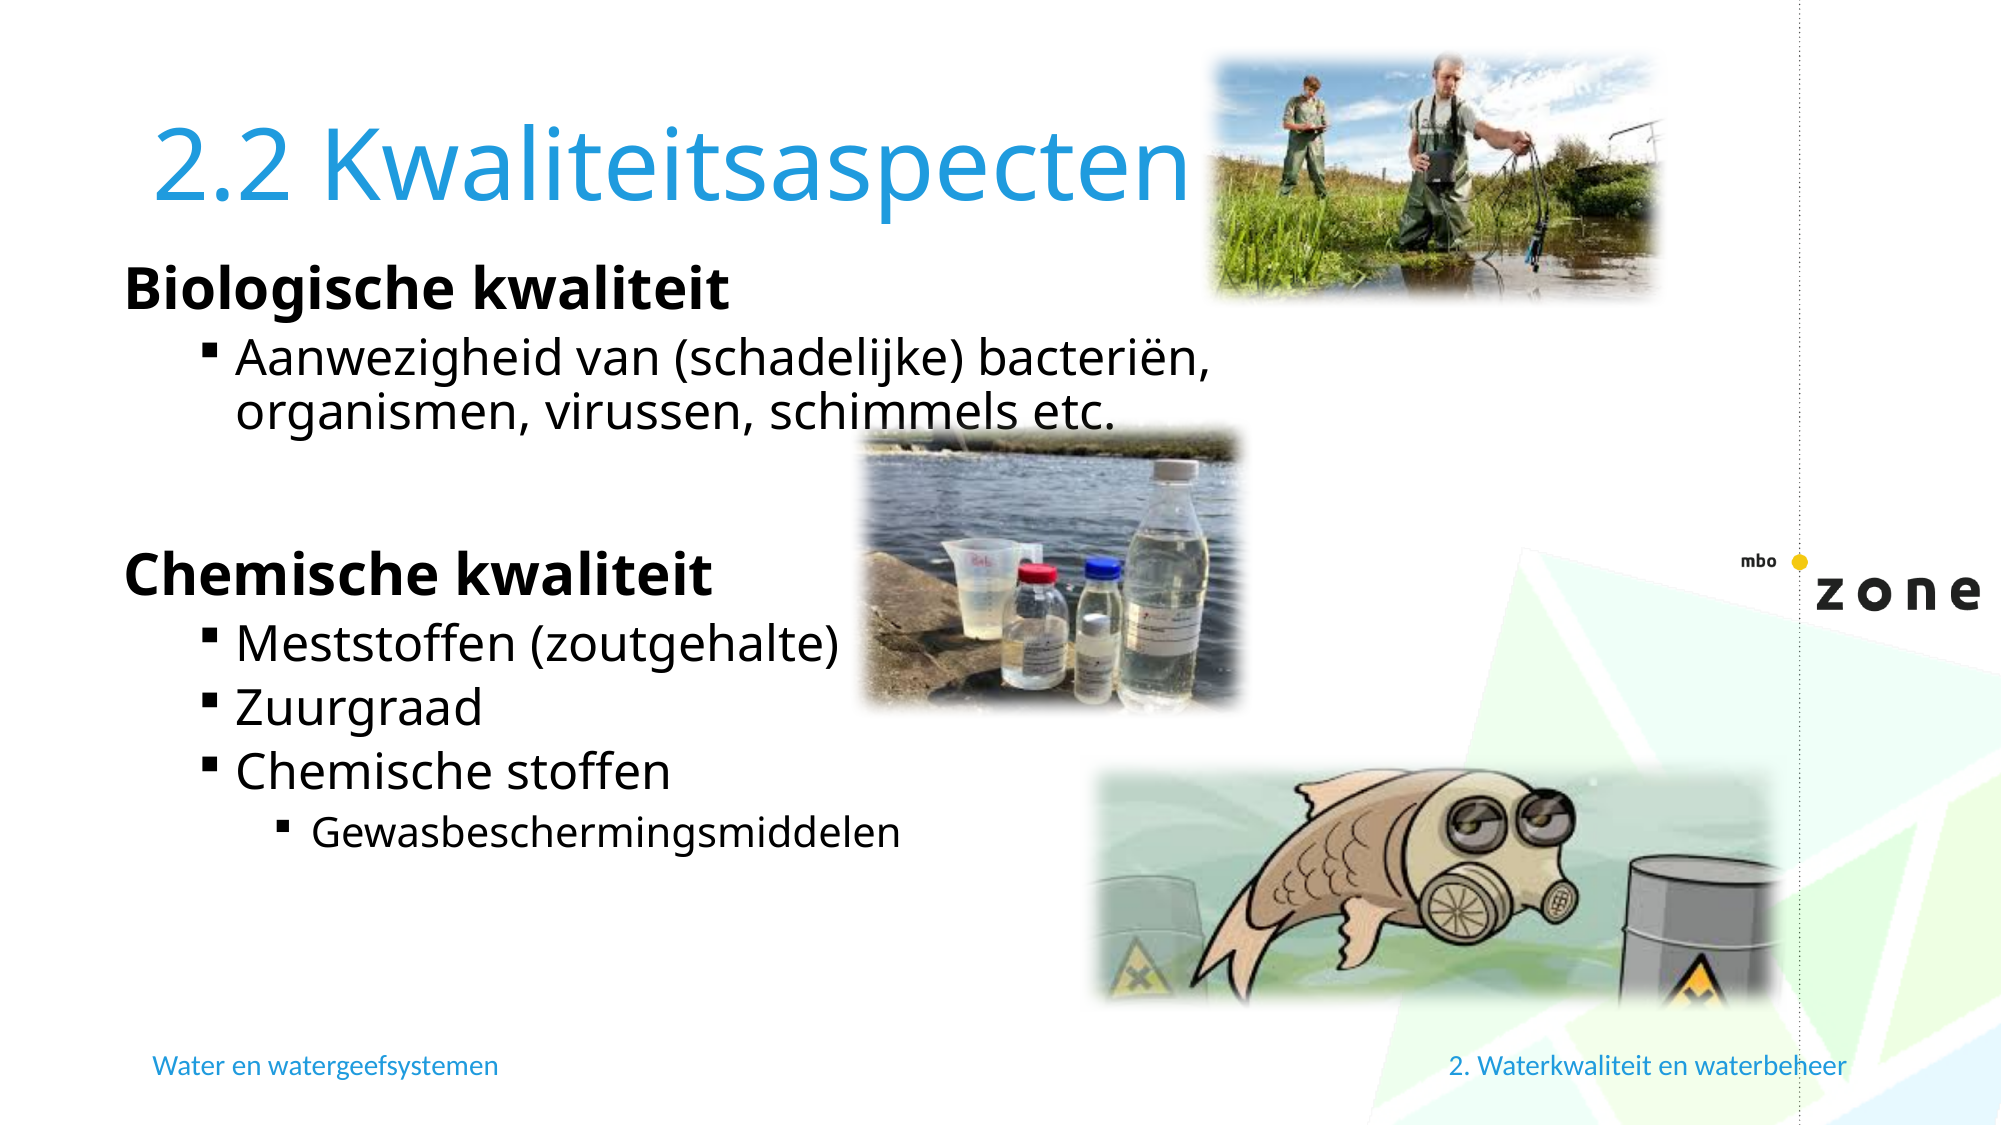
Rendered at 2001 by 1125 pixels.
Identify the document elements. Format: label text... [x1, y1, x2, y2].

list Water en watergeefsystemen [137, 1042, 639, 1103]
picture [849, 416, 1254, 720]
list Biologische kwaliteit Aanwezigheid van (schadelijke) bacteriën, organismen, virussen, schimmels etc. Chemische kwaliteit Meststoffen (zoutgehalte) Zuurgraad Chemische stoffen Gewasbeschermingsmiddelen [108, 251, 1379, 966]
title 2.2 Kwaliteitsaspecten [1669, 59, 1863, 278]
list 2. Waterkwaliteit en waterbeheer [1412, 1042, 1863, 1103]
picture [1080, 0, 2001, 1125]
title 2.2 Kwaliteitsaspecten [137, 59, 1199, 251]
